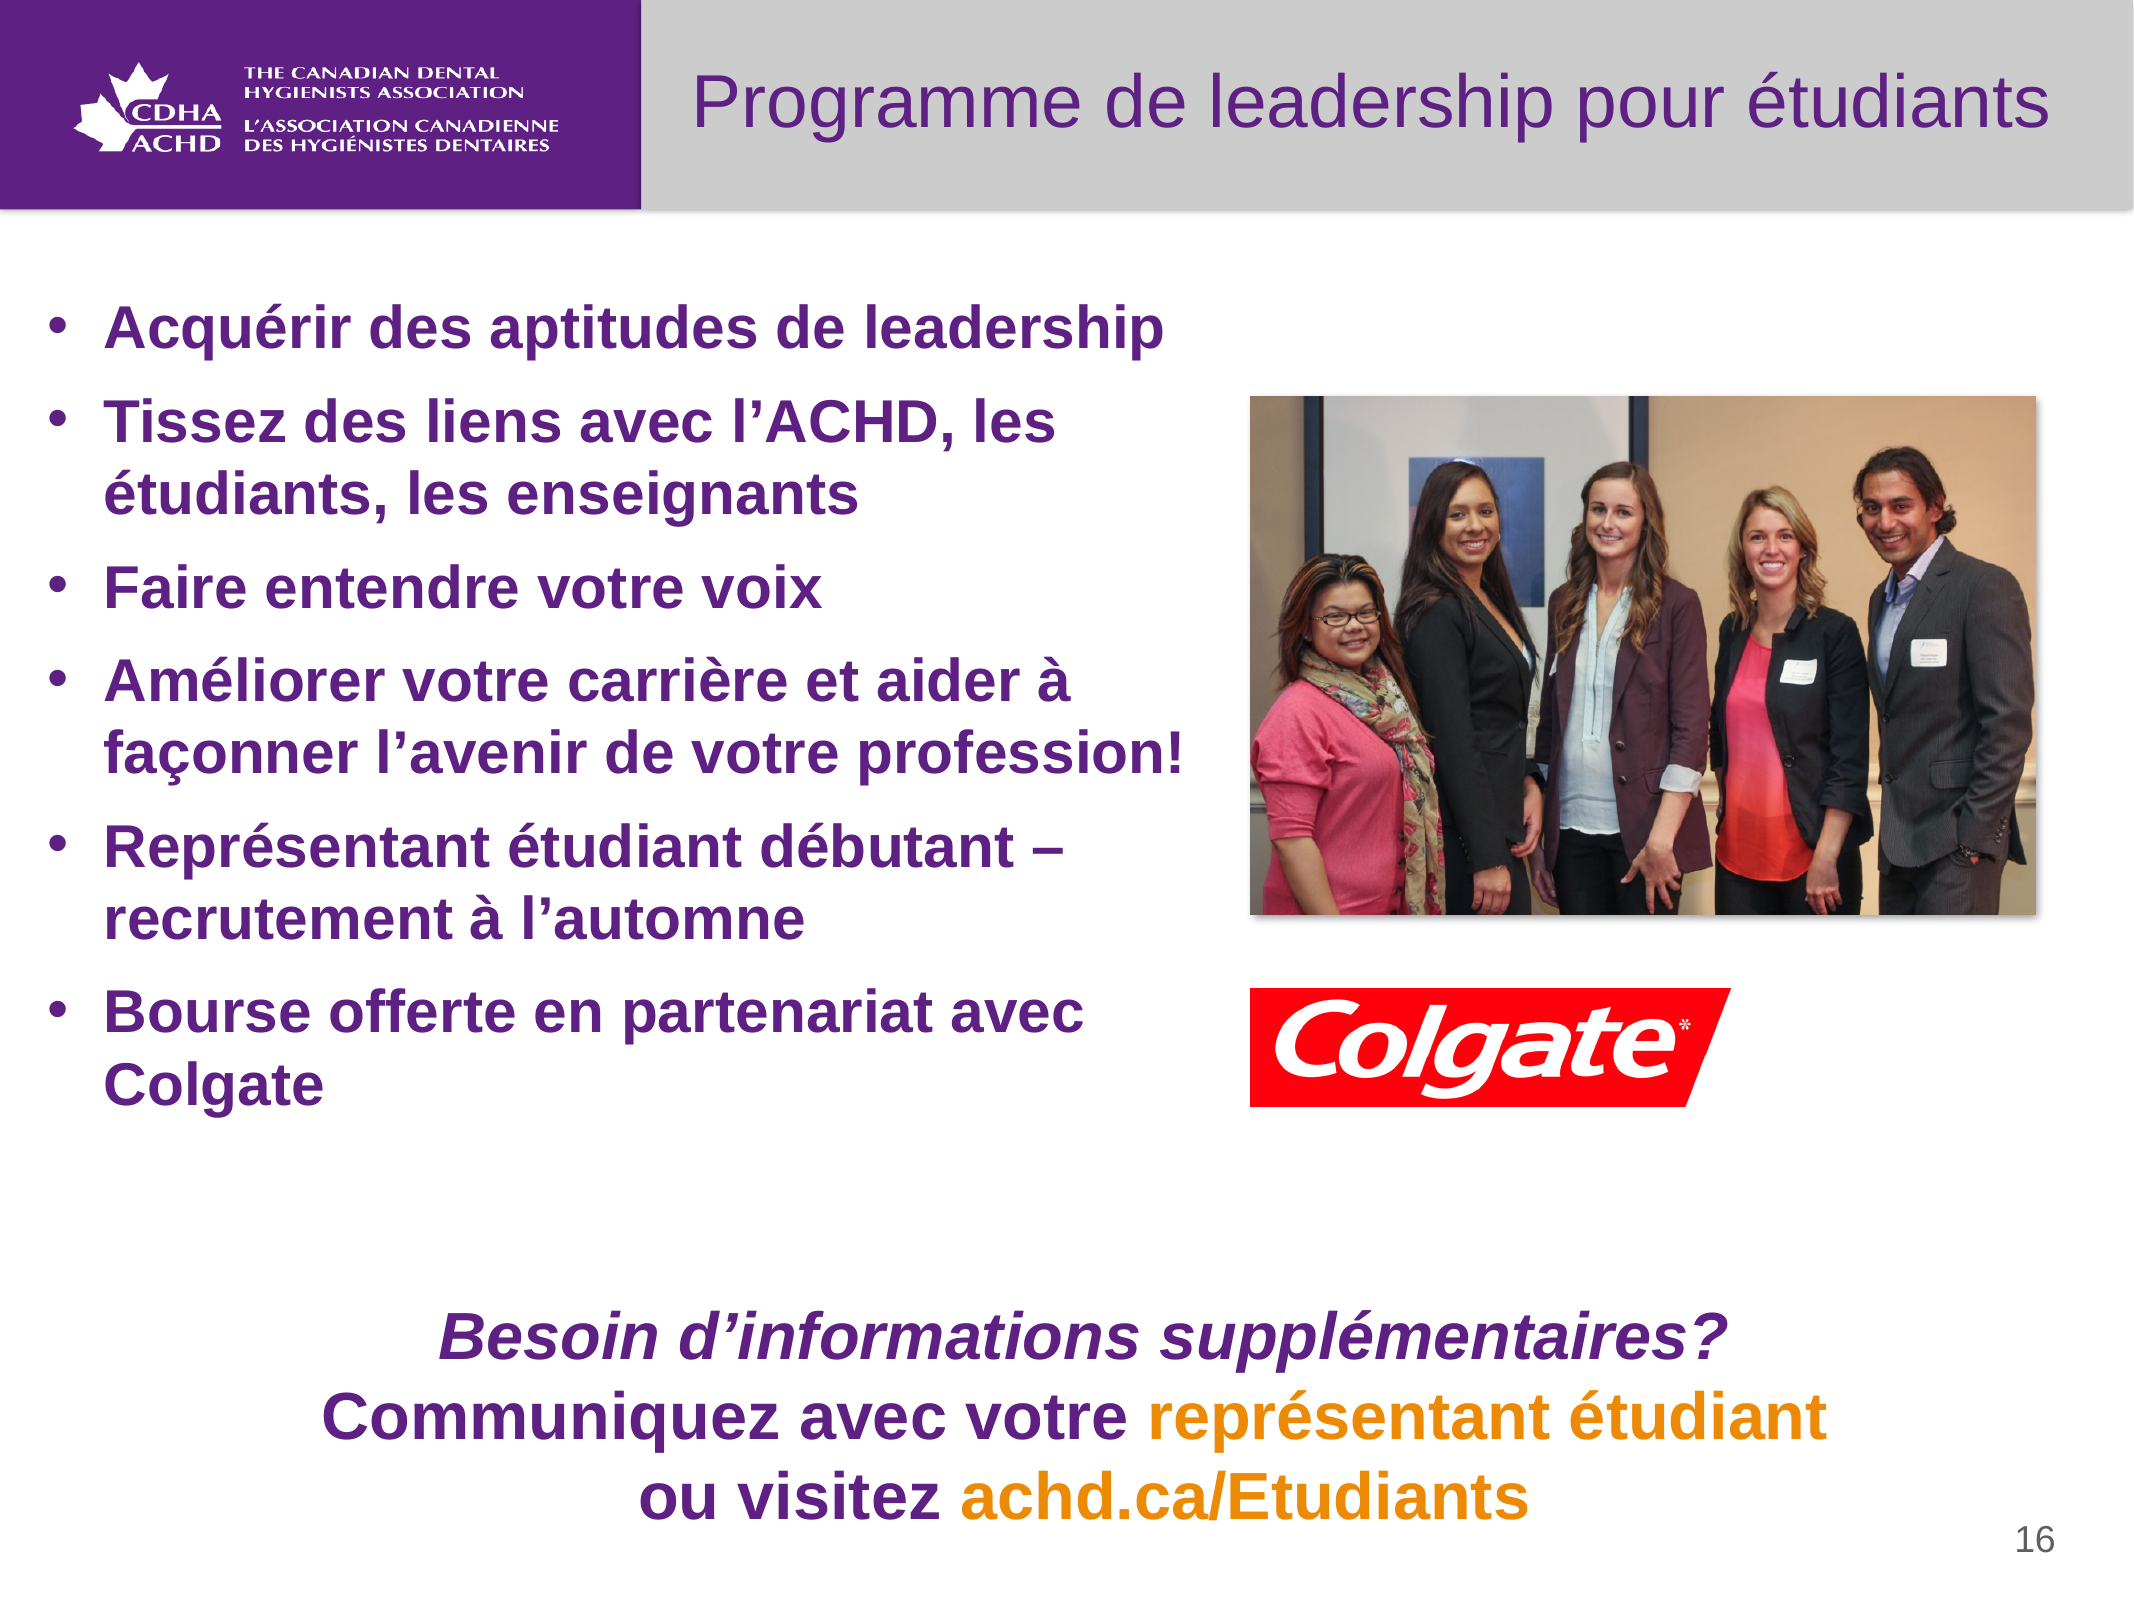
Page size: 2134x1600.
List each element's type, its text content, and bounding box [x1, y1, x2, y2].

text_box [1041, 741, 1093, 857]
picture [1249, 396, 2036, 915]
list Besoin d’informations supplémentaires? Communiquez avec votre représentant étudiant ou visitez achd.ca/Etudiants [121, 1284, 2048, 1509]
picture [62, 47, 571, 163]
picture [1249, 988, 1731, 1108]
text_box Programme de leadership pour étudiants [676, 32, 2095, 162]
list Acquérir des aptitudes de leadership Tissez des liens avec l’ACHD, les étudiants, les enseignants Faire entendre votre voix Améliorer votre carrière et aider à façonner l’avenir de votre profession! Représentant étudiant débutant – recrutement à l’automne Bourse offerte en partenariat avec Colgate [38, 280, 1197, 1190]
